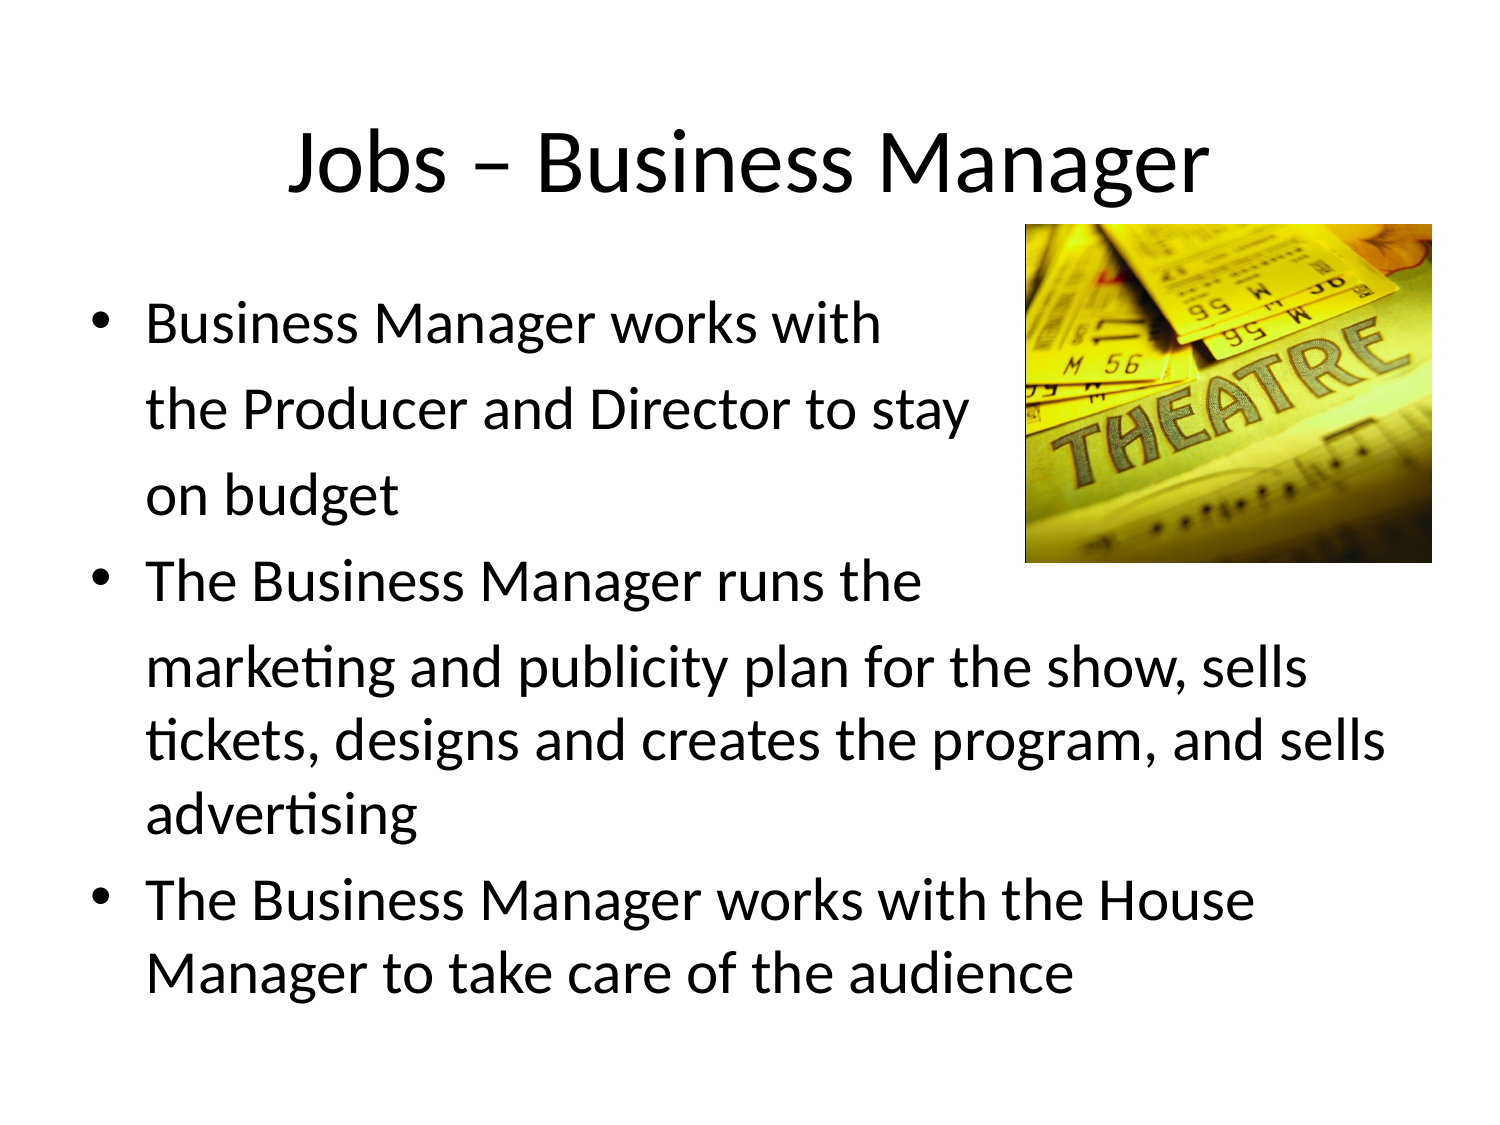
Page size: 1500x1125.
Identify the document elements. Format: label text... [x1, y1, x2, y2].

picture [1024, 224, 1432, 563]
list Business Manager works with the Producer and Director to stay on budget The Business Manager runs the marketing and publicity plan for the show, sells tickets, designs and creates the program, and sells advertising The Business Manager works with the House Manager to take care of the audience [75, 275, 1425, 1018]
title Jobs – Business Manager [75, 62, 1425, 250]
